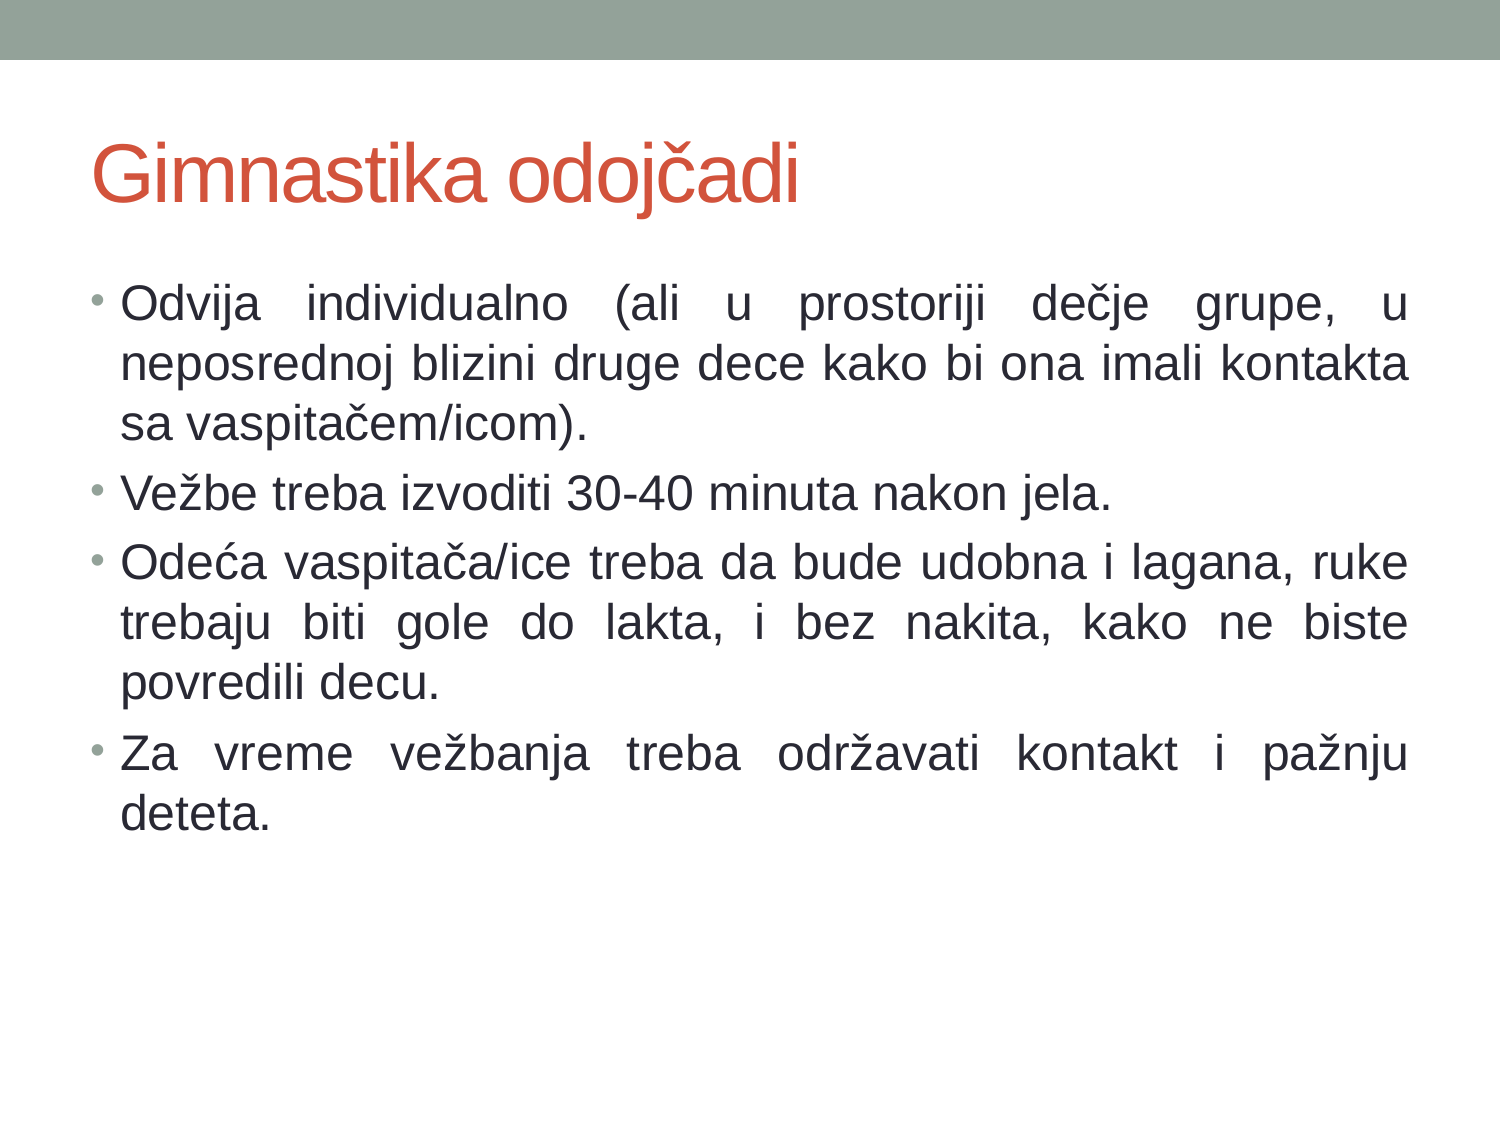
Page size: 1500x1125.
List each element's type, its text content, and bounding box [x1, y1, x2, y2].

title Gimnastika odojčadi [75, 87, 1425, 250]
list Odvija individualno (ali u prostoriji dečje grupe, u neposrednoj blizini druge dece kako bi ona imali kontakta sa vaspitačem/icom). Vežbe treba izvoditi 30-40 minuta nakon jela. Odeća vaspitača/ice treba da bude udobna i lagana, ruke trebaju biti gole do lakta, i bez nakita, kako ne biste povredili decu. Za vreme vežbanja treba održavati kontakt i pažnju deteta. [75, 262, 1425, 1063]
